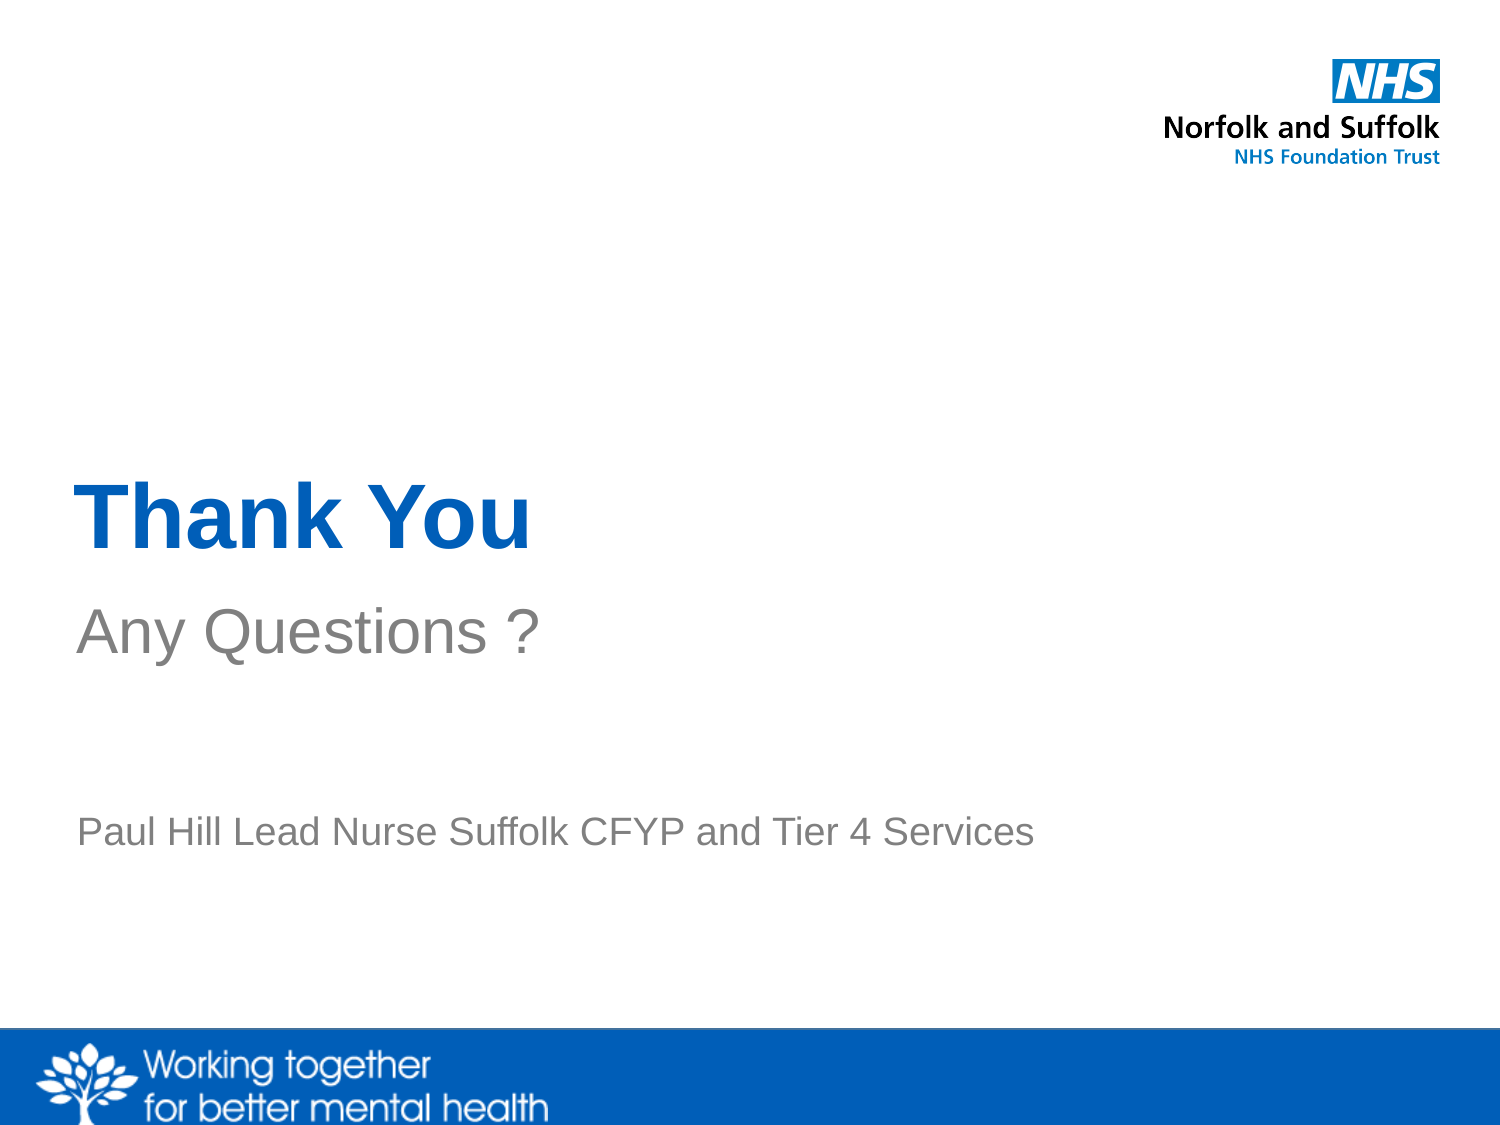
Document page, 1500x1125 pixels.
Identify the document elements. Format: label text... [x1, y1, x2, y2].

title Thank You [58, 184, 1388, 576]
picture [1165, 59, 1440, 164]
subtitle Any Questions ? Paul Hill Lead Nurse Suffolk CFYP and Tier 4 Services [61, 590, 1313, 863]
picture [35, 1043, 548, 1125]
